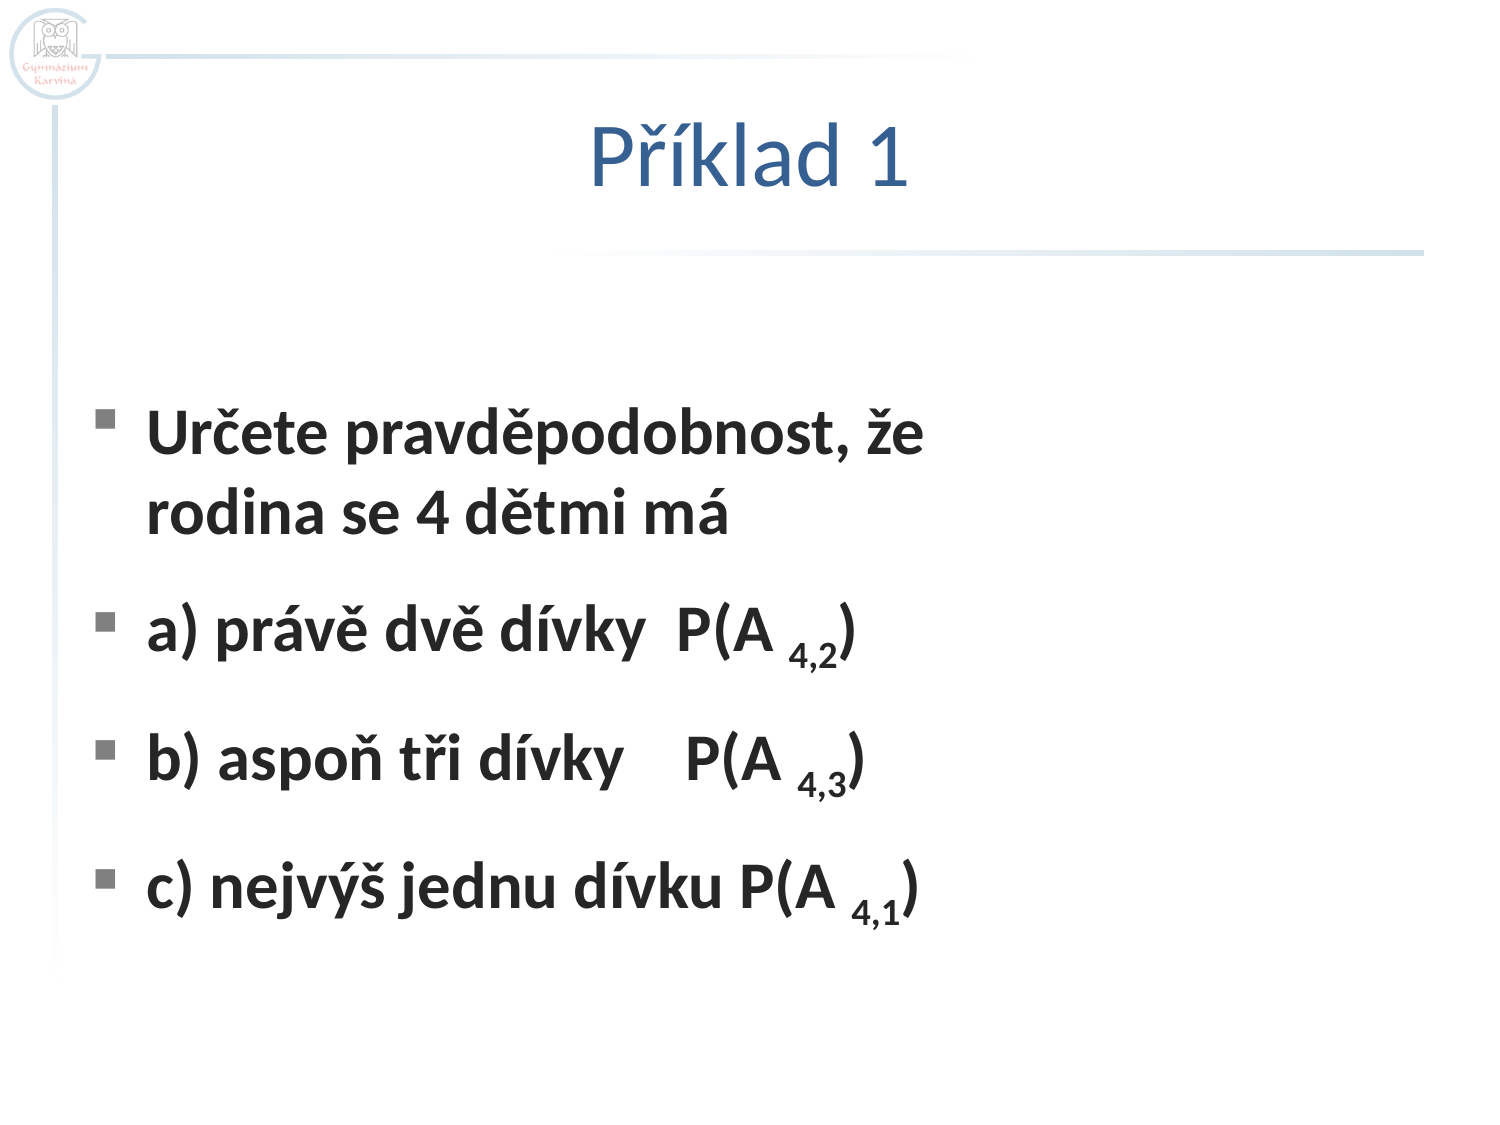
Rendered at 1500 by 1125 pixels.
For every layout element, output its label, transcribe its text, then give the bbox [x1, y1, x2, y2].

list Určete pravděpodobnost, že rodina se 4 dětmi má a) právě dvě dívky P(A 4,2) b) aspoň tři dívky P(A 4,3) c) nejvýš jednu dívku P(A 4,1) [75, 262, 1425, 1047]
picture [537, 250, 1424, 256]
title Příklad 1 [75, 55, 1425, 244]
picture [8, 5, 104, 101]
picture [52, 105, 58, 992]
